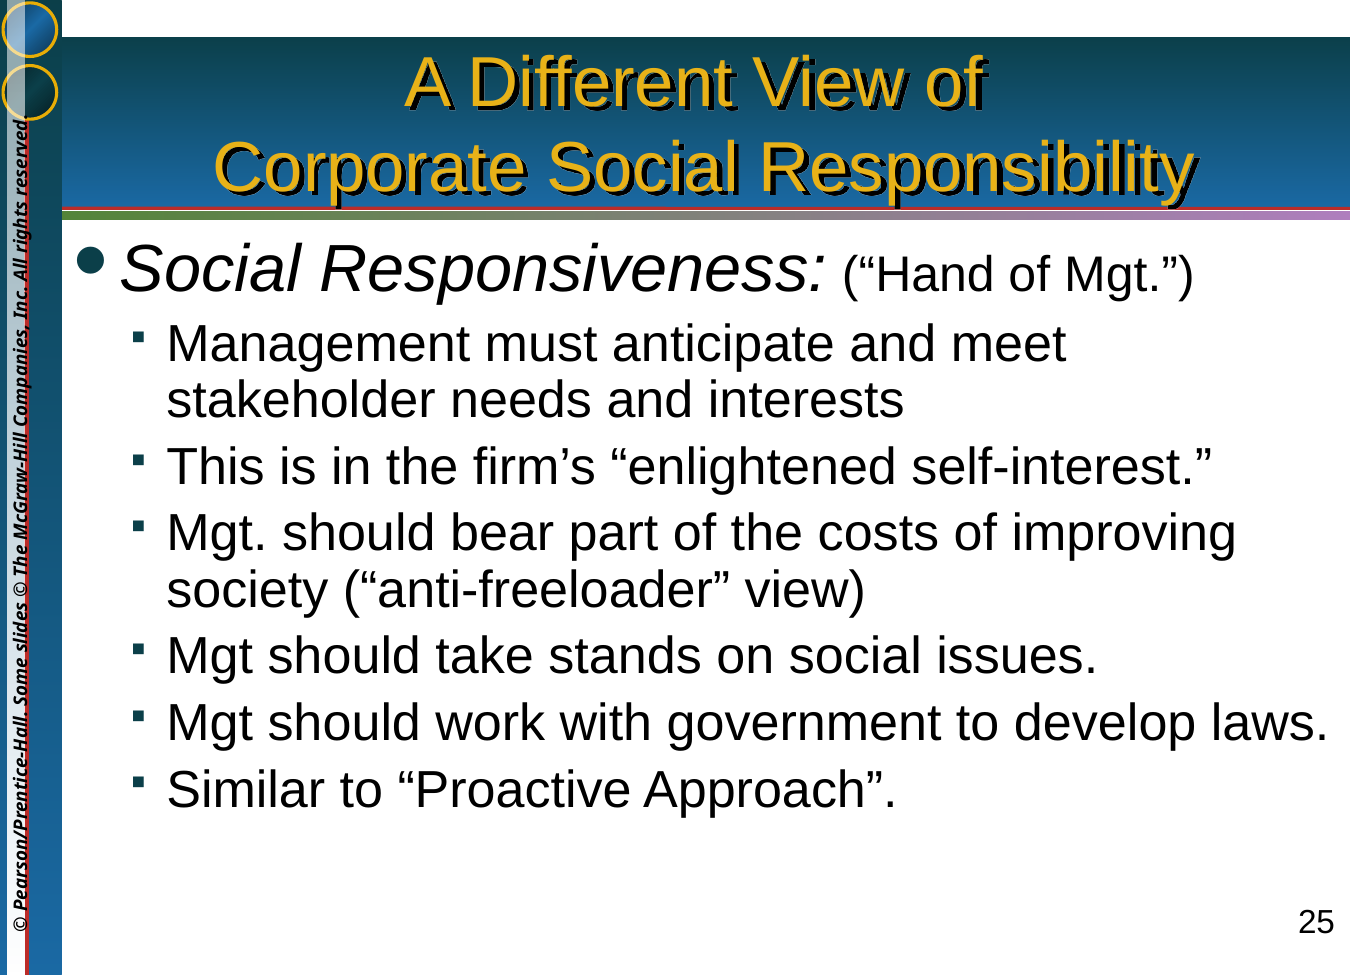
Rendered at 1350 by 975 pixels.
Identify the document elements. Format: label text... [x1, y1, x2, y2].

list Social Responsiveness: (“Hand of Mgt.”) Management must anticipate and meet stakeholder needs and interests This is in the firm’s “enlightened self-interest.” Mgt. should bear part of the costs of improving society (“anti-freeloader” view) Mgt should take stands on social issues. Mgt should work with government to develop laws. Similar to “Proactive Approach”. [59, 227, 1350, 916]
title A Different View of Corporate Social Responsibility [58, 38, 1350, 202]
